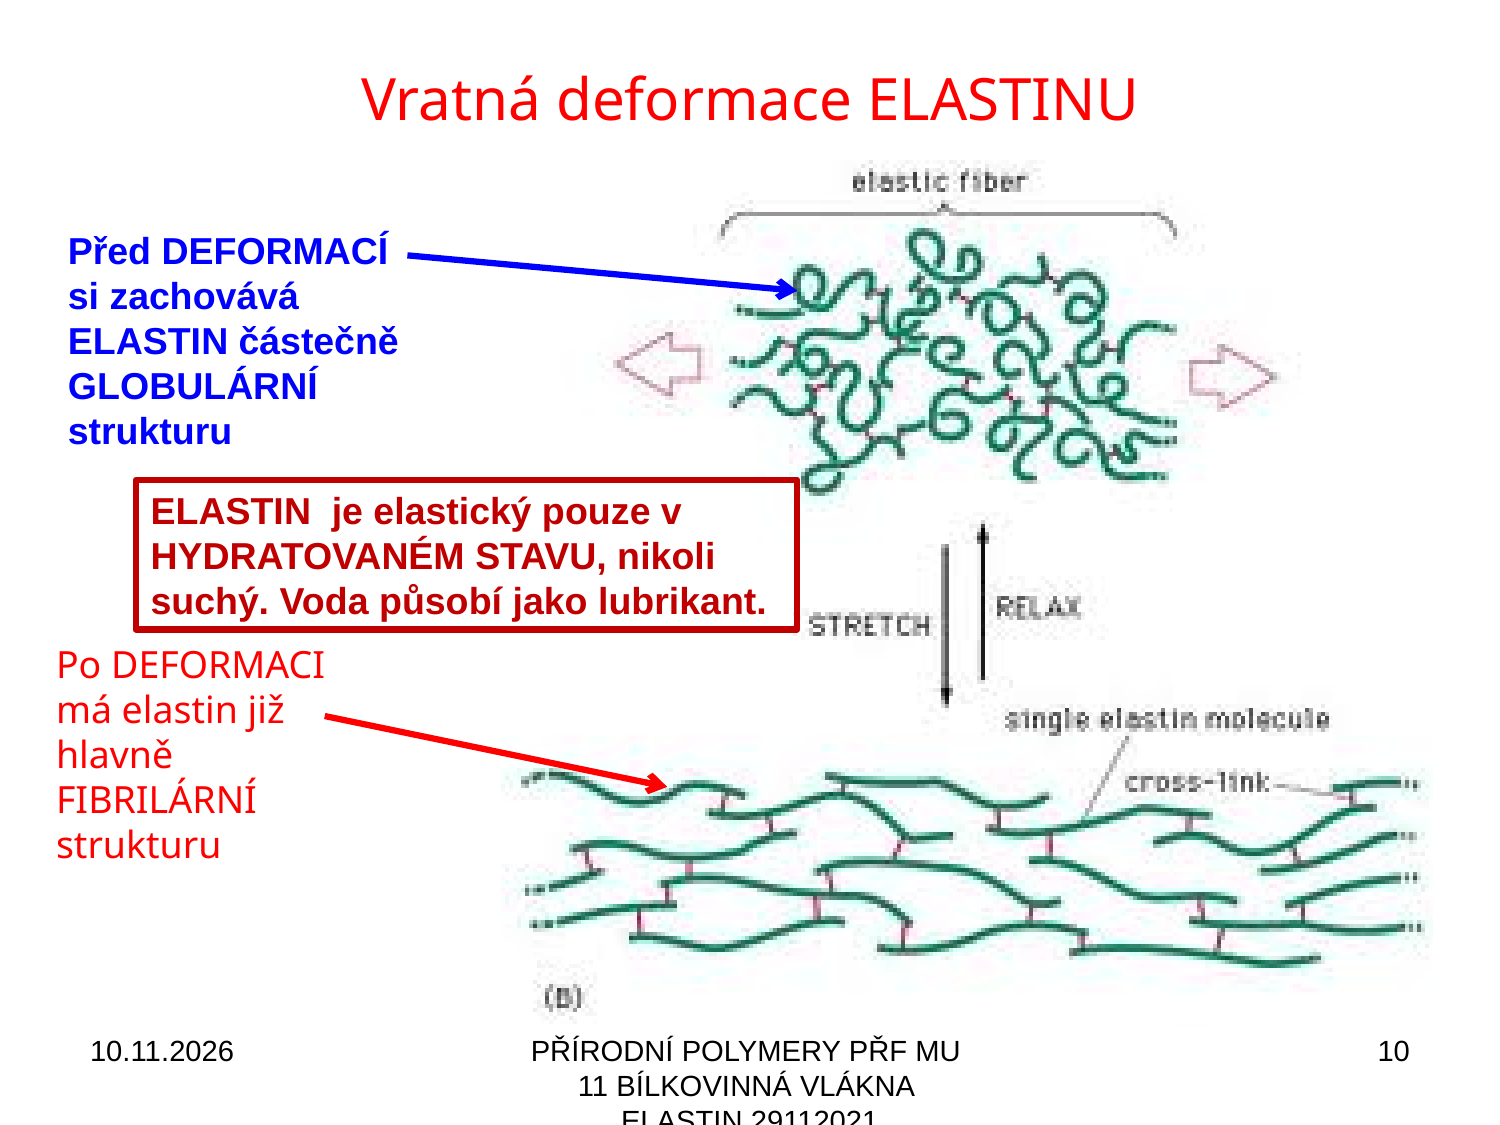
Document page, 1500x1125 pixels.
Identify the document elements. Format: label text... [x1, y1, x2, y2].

text_box Před DEFORMACÍ si zachovává ELASTIN částečně globulární strukturu [53, 219, 420, 460]
text_box Po DEFORMACI má elastin již hlavně fibrilární strukturu [41, 633, 361, 874]
footer PŘÍRODNÍ POLYMERY PŘF MU 11 BÍLKOVINNÁ VLÁKNA ELASTIN 29112021 [512, 1037, 988, 1103]
text_box ELASTIN je elastický pouze v HYDRATOVANÉM STAVU, nikoli suchý. Voda působí jako lubrikant. [135, 479, 496, 630]
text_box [407, 255, 798, 291]
slide_number 10 [1074, 1037, 1426, 1103]
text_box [324, 715, 668, 788]
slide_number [74, 1024, 426, 1103]
picture [501, 160, 1434, 1029]
title Vratná deformace ELASTINU [74, 44, 1426, 150]
